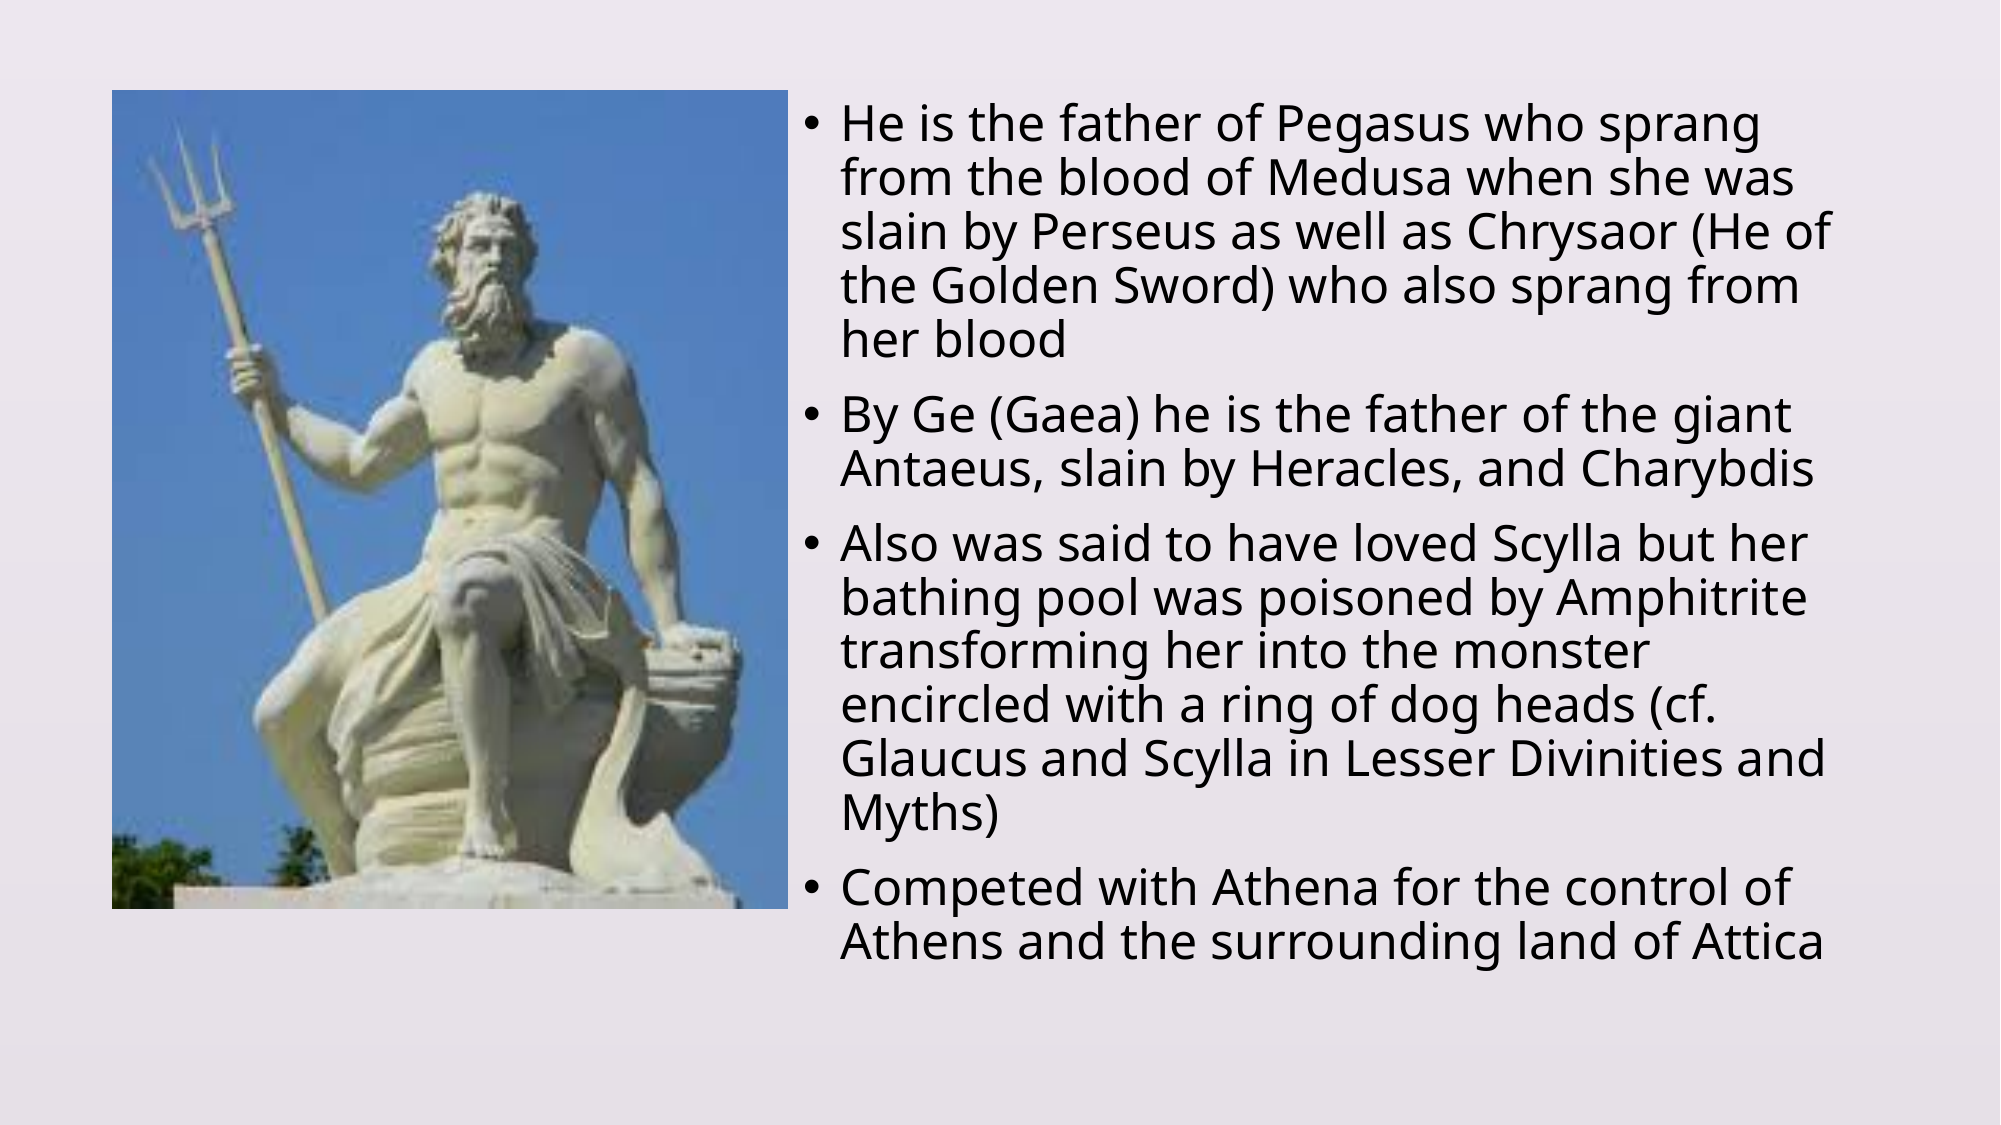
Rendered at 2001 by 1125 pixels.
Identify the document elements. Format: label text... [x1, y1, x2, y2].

picture [112, 90, 789, 909]
list He is the father of Pegasus who sprang from the blood of Medusa when she was slain by Perseus as well as Chrysaor (He of the Golden Sword) who also sprang from her blood By Ge (Gaea) he is the father of the giant Antaeus, slain by Heracles, and Charybdis Also was said to have loved Scylla but her bathing pool was poisoned by Amphitrite transforming her into the monster encircled with a ring of dog heads (cf. Glaucus and Scylla in Lesser Divinities and Myths) Competed with Athena for the control of Athens and the surrounding land of Attica [788, 90, 1863, 1014]
